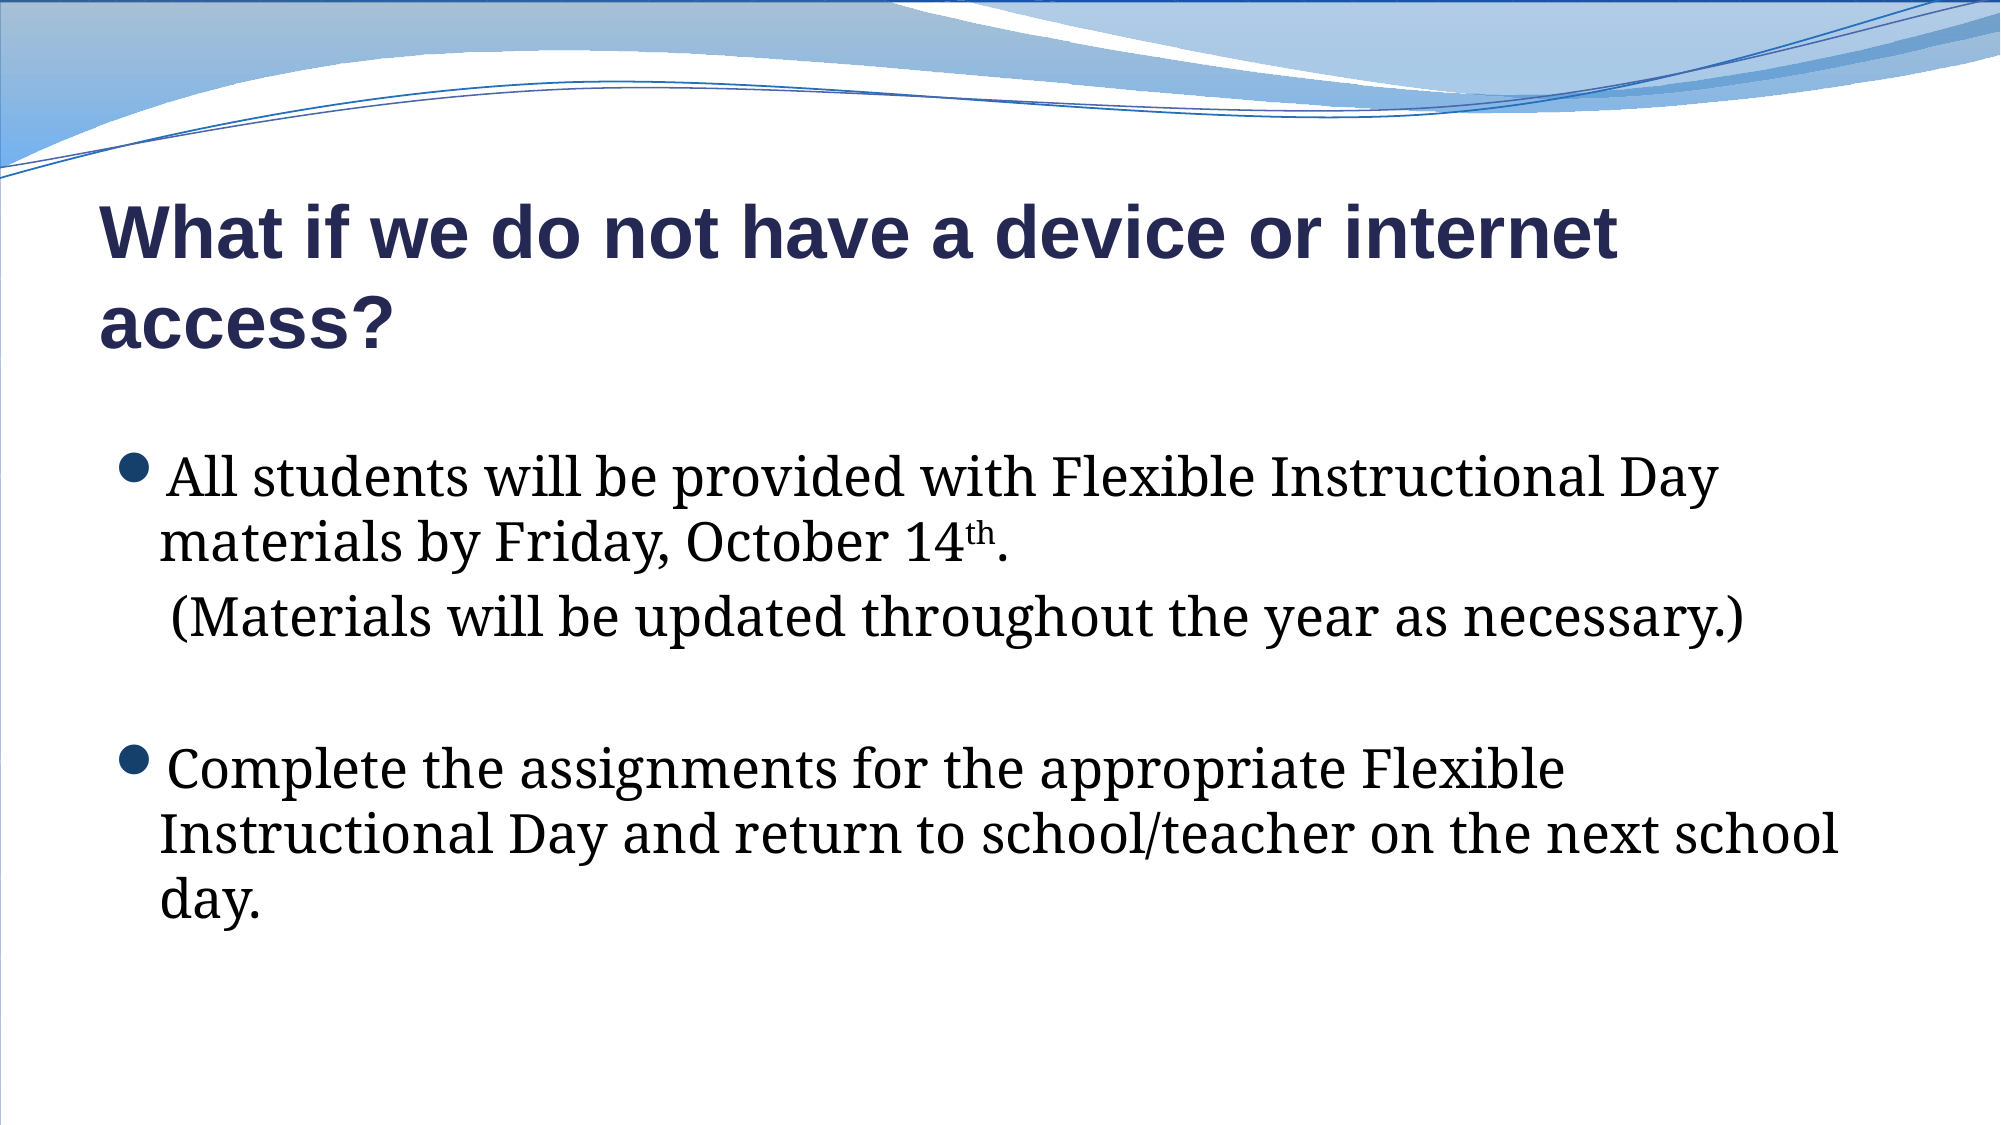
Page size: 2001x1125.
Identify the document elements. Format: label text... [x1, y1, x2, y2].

title What if we do not have a device or internet access? [99, 176, 1900, 364]
list All students will be provided with Flexible Instructional Day materials by Friday, October 14th. (Materials will be updated throughout the year as necessary.) Complete the assignments for the appropriate Flexible Instructional Day and return to school/teacher on the next school day. [99, 434, 1900, 1089]
